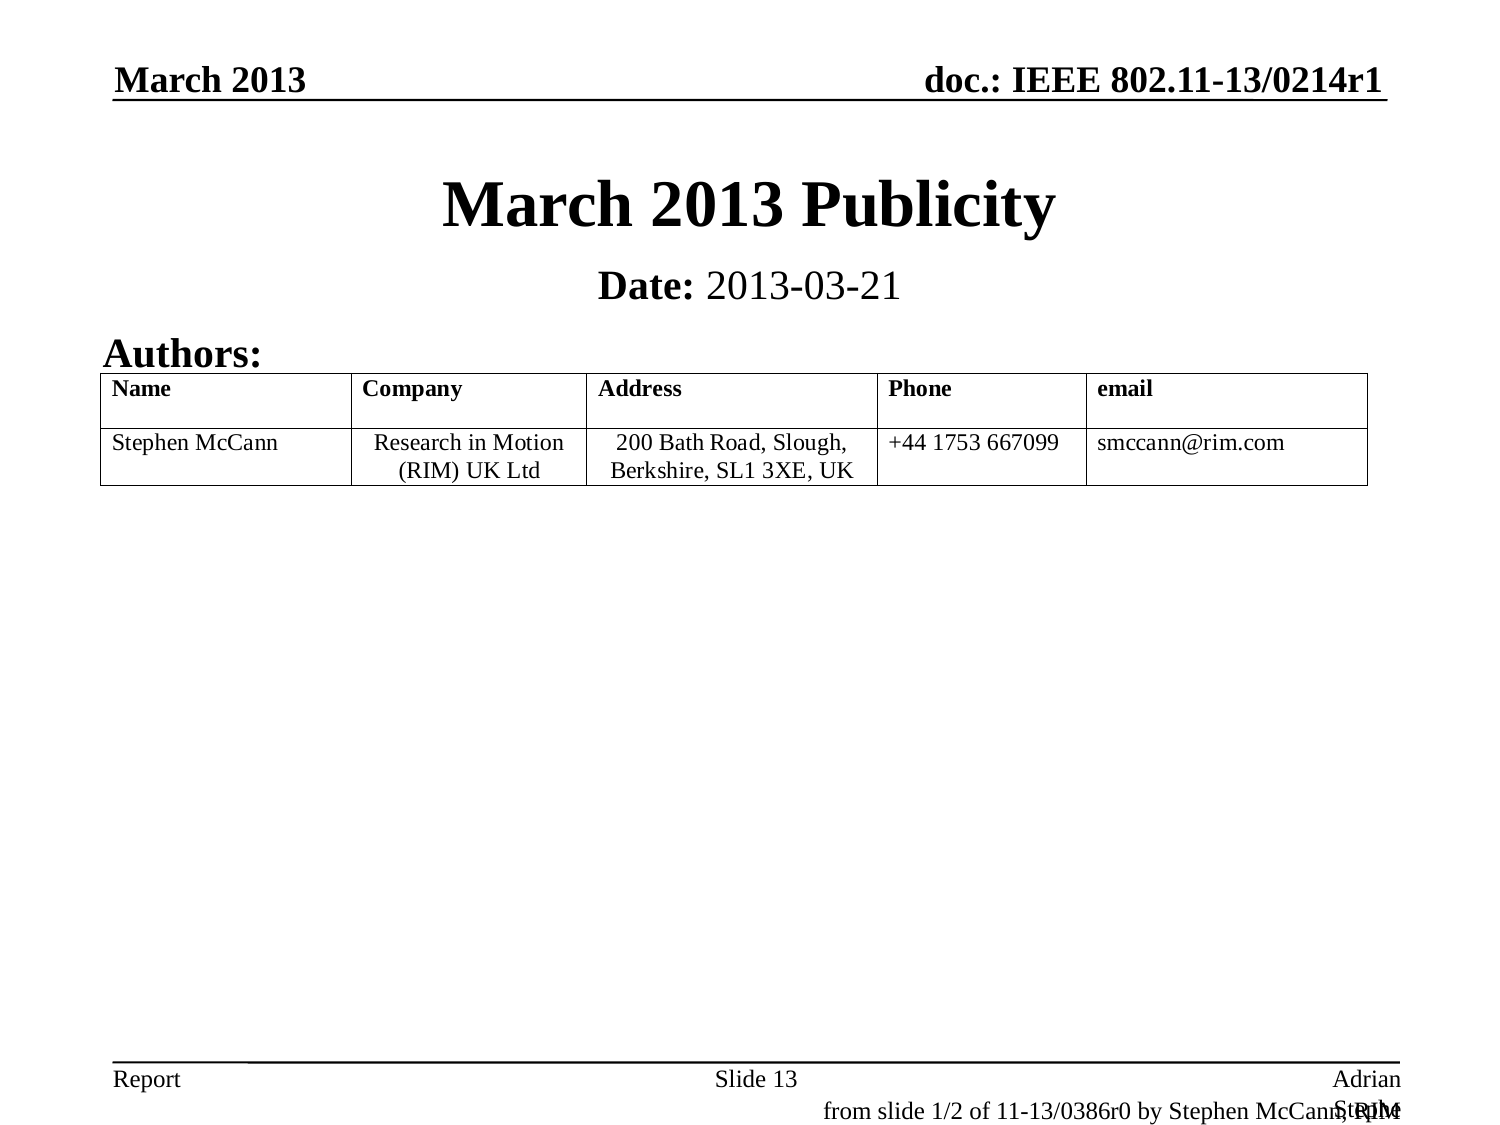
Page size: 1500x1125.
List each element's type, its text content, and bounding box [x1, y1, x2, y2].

text_box Authors: [87, 318, 325, 371]
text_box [85, 372, 1379, 739]
footer Adrian Stephens, Intel Corporation [1324, 1061, 1402, 1087]
text_box from slide 1/2 of 11-13/0386r0 by Stephen McCann, RIM [343, 1087, 1417, 1125]
title March 2013 Publicity [112, 112, 1388, 249]
slide_number Slide 13 [712, 1061, 800, 1087]
list Date: 2013-03-21 [112, 249, 1388, 313]
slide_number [114, 54, 374, 101]
